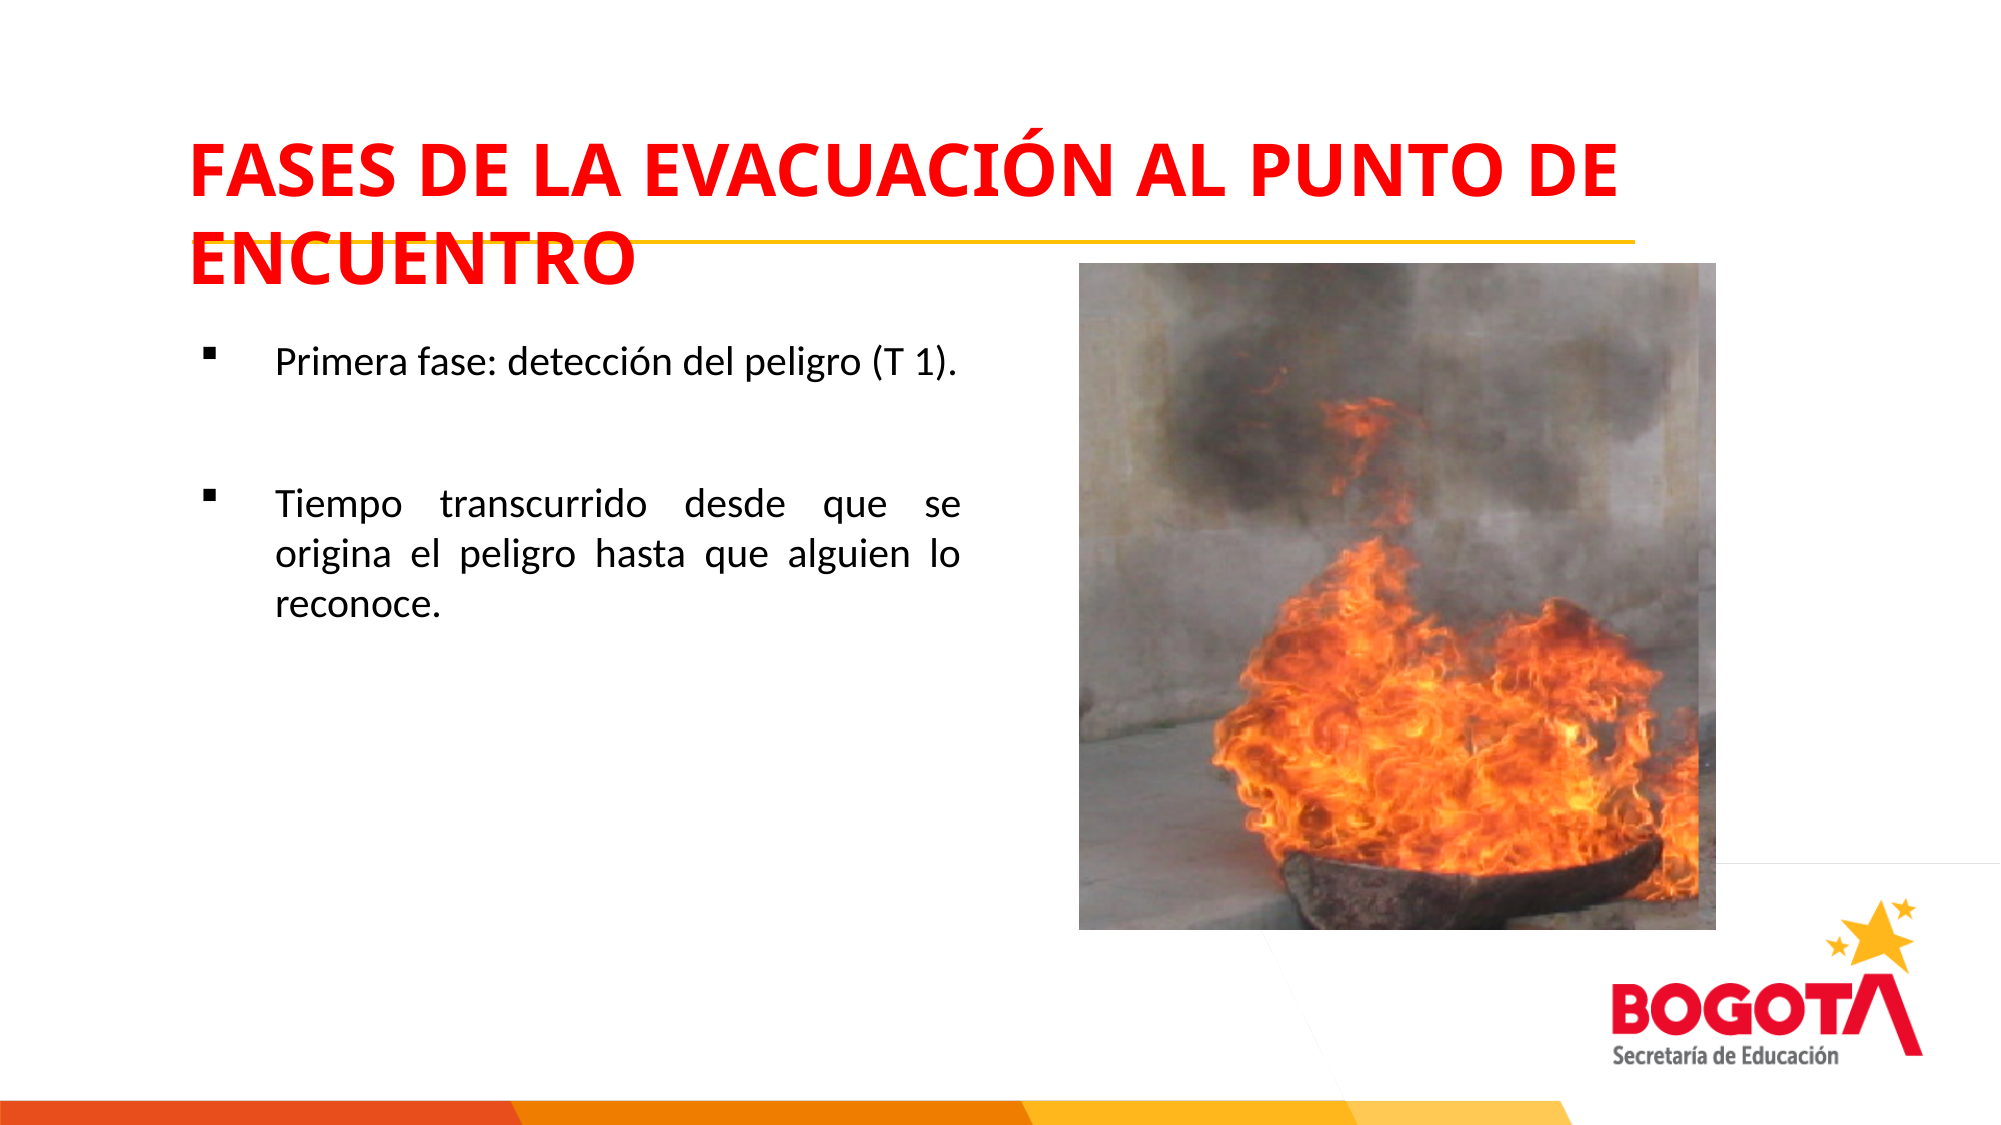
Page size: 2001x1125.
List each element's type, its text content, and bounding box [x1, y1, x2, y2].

text_box FASES DE LA EVACUACIÓN AL PUNTO DE ENCUENTRO [172, 116, 1809, 307]
picture [0, 263, 2000, 1125]
text_box Primera fase: detección del peligro (T 1). Tiempo transcurrido desde que se origina el peligro hasta que alguien lo reconoce. [185, 326, 977, 704]
